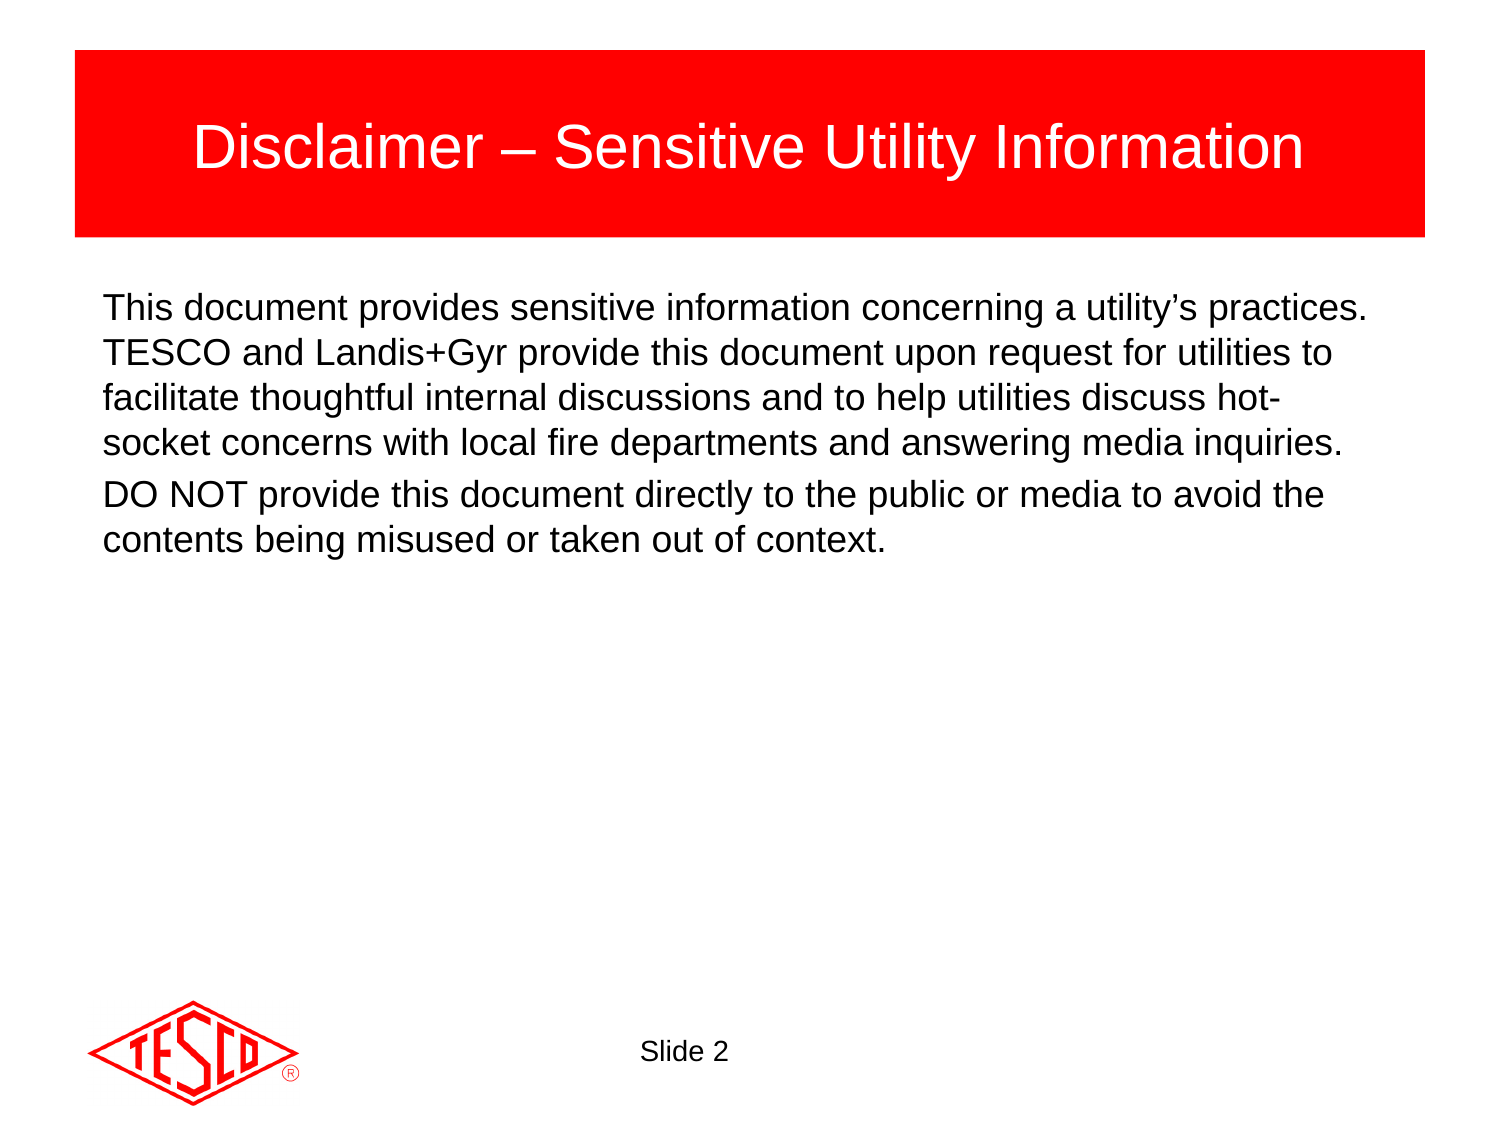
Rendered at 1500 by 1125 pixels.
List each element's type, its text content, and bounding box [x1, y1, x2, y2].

text_box Disclaimer – Sensitive Utility Information [74, 50, 1425, 238]
list This document provides sensitive information concerning a utility’s practices. TESCO and Landis+Gyr provide this document upon request for utilities to facilitate thoughtful internal discussions and to help utilities discuss hot-socket concerns with local fire departments and answering media inquiries. DO NOT provide this document directly to the public or media to avoid the contents being misused or taken out of context. [87, 275, 1395, 638]
slide_number Slide 2 [624, 1025, 800, 1104]
picture [87, 1000, 300, 1106]
